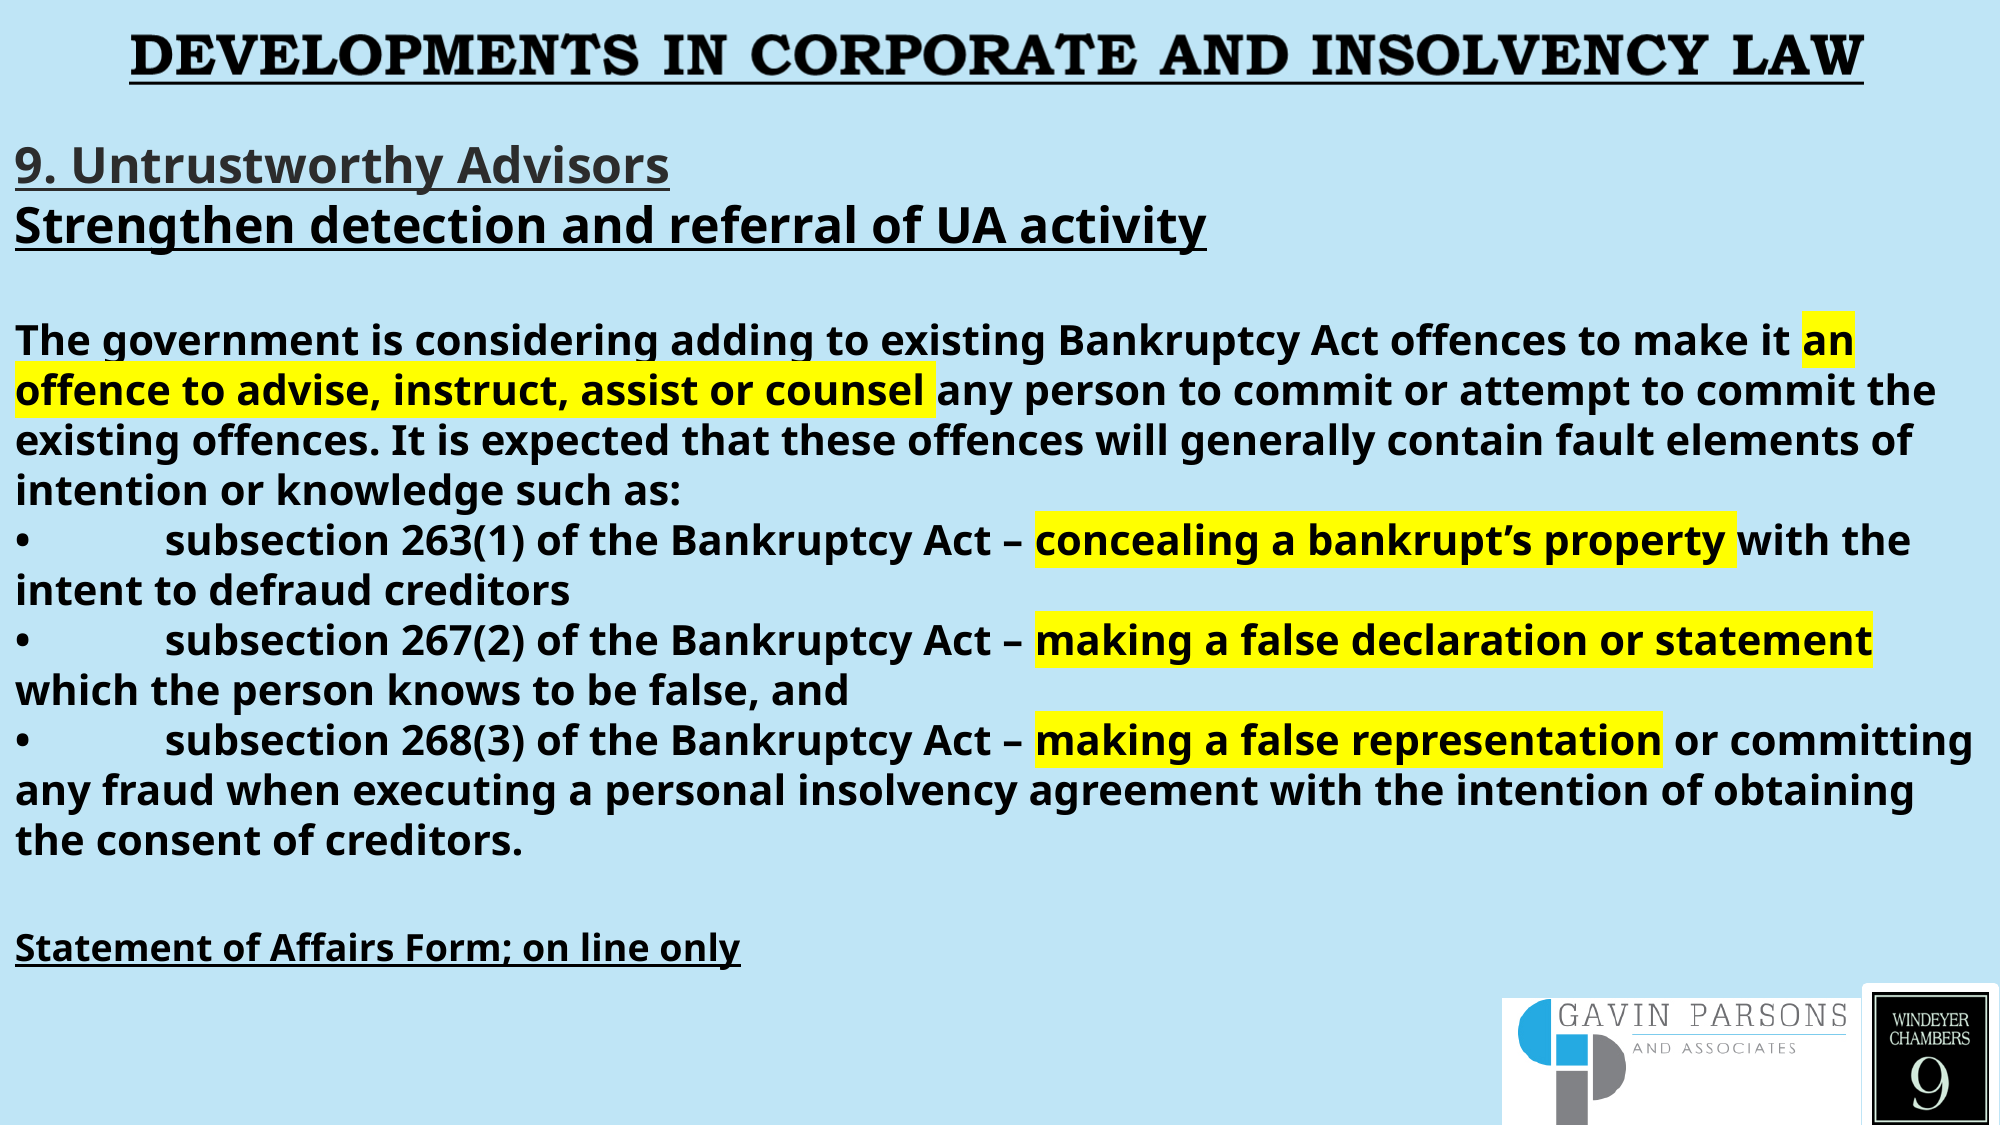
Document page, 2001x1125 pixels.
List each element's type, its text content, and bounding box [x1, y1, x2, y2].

picture [93, 0, 1899, 124]
text_box 9. Untrustworthy Advisors Strengthen detection and referral of UA activity The government is considering adding to existing Bankruptcy Act offences to make it an offence to advise, instruct, assist or counsel any person to commit or attempt to commit the existing offences. It is expected that these offences will generally contain fault elements of intention or knowledge such as: • subsection 263(1) of the Bankruptcy Act – concealing a bankrupt’s property with the intent to defraud creditors • subsection 267(2) of the Bankruptcy Act – making a false declaration or statement which the person knows to be false, and • subsection 268(3) of the Bankruptcy Act – making a false representation or committing any fraud when executing a personal insolvency agreement with the intention of obtaining the consent of creditors. Statement of Affairs Form; on line only [0, 126, 2000, 1037]
picture [1871, 992, 1990, 1125]
picture [1502, 998, 1861, 1125]
